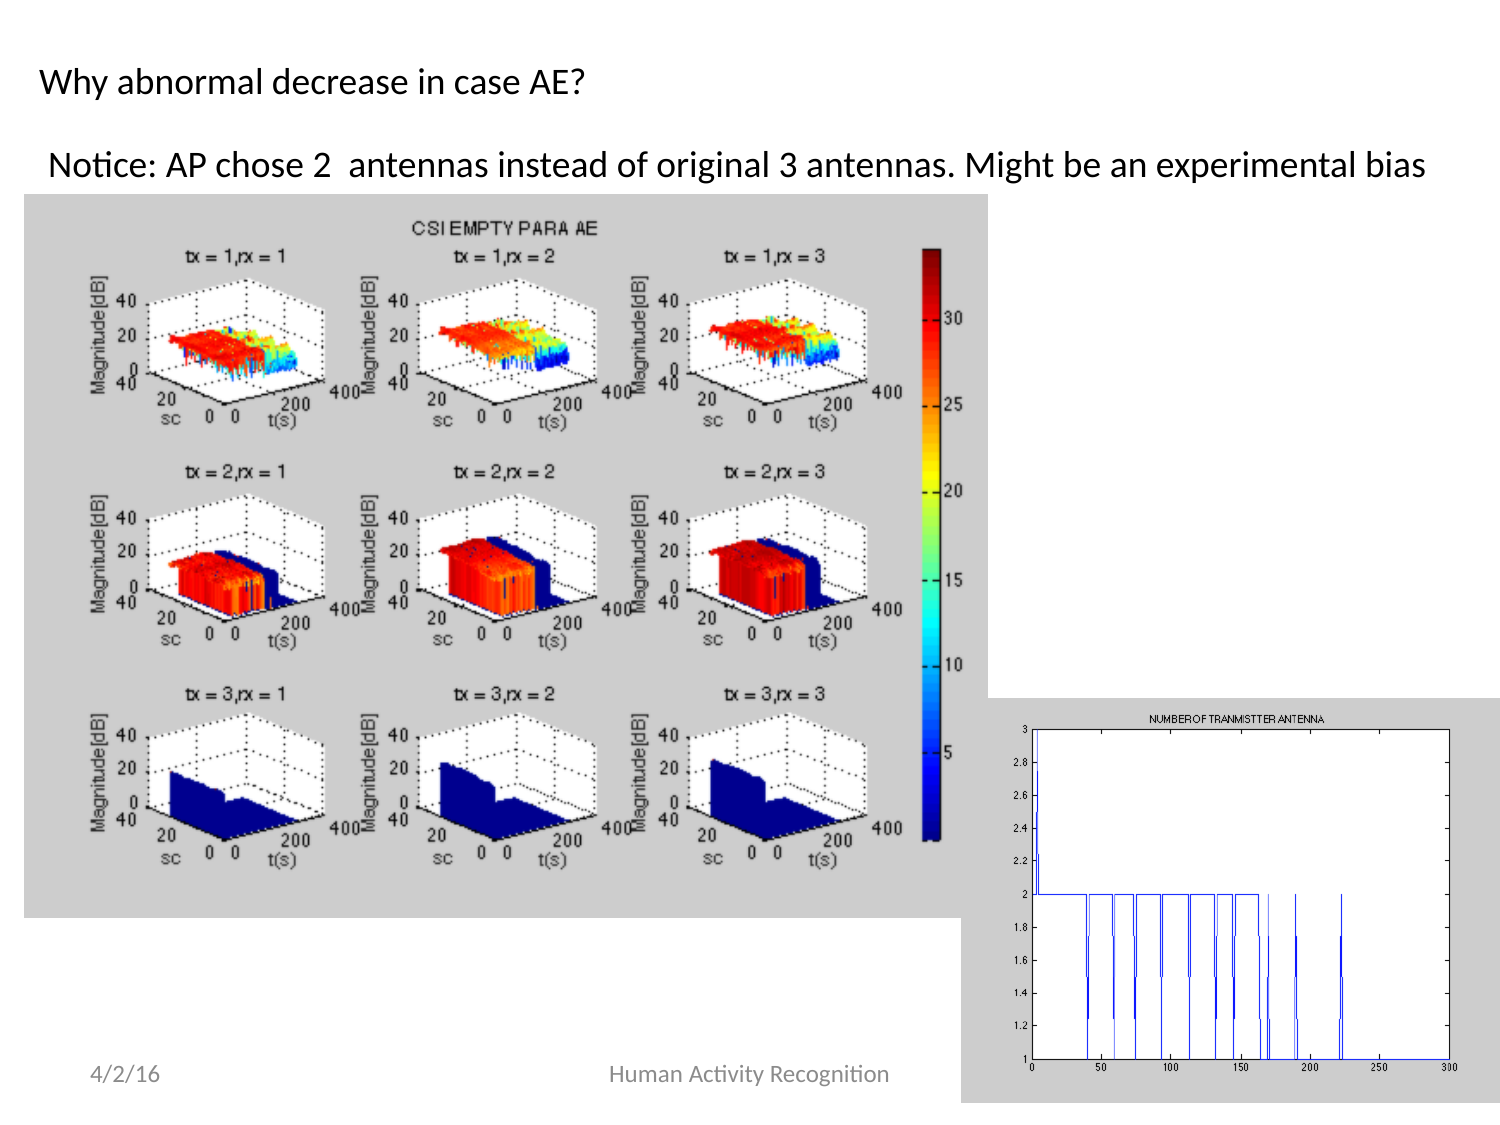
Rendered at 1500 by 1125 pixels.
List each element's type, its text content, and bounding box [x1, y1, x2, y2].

text_box Notice: AP chose 2 antennas instead of original 3 antennas. Might be an experimental bias [33, 132, 1443, 192]
footer Human Activity Recognition [512, 1042, 955, 1103]
picture [24, 194, 1500, 1103]
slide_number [75, 1042, 425, 1103]
text_box Why abnormal decrease in case AE? [24, 49, 1140, 109]
